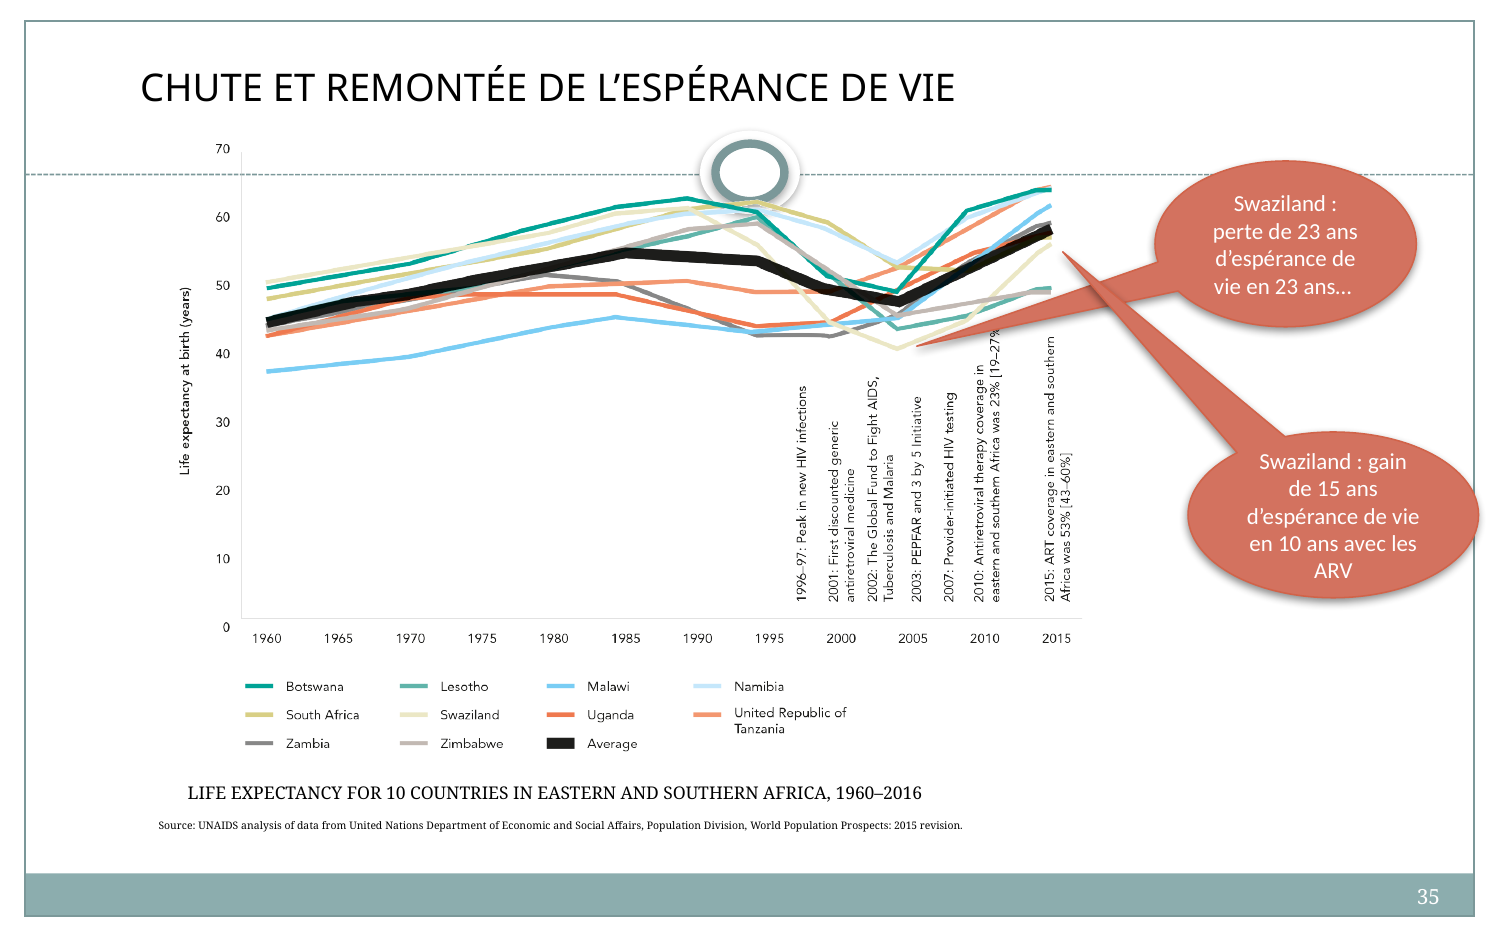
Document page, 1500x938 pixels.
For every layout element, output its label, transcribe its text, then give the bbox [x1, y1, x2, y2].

text_box Life expectancy for 10 countries in eastern and southern Africa, 1960–2016 [172, 775, 939, 811]
picture [159, 126, 1102, 757]
text_box Source: UNAIDS analysis of data from United Nations Department of Economic and Social Affairs, Population Division, World Population Prospects: 2015 revision. [143, 812, 981, 840]
text_box Swaziland : perte de 23 ans d’espérance de vie en 23 ans… [1108, 160, 1418, 328]
text_box Chute et remontée de l’espérance de vie [125, 56, 972, 117]
text_box Swaziland : gain de 15 ans d’espérance de vie en 10 ans avec les ARV [1108, 288, 1480, 599]
